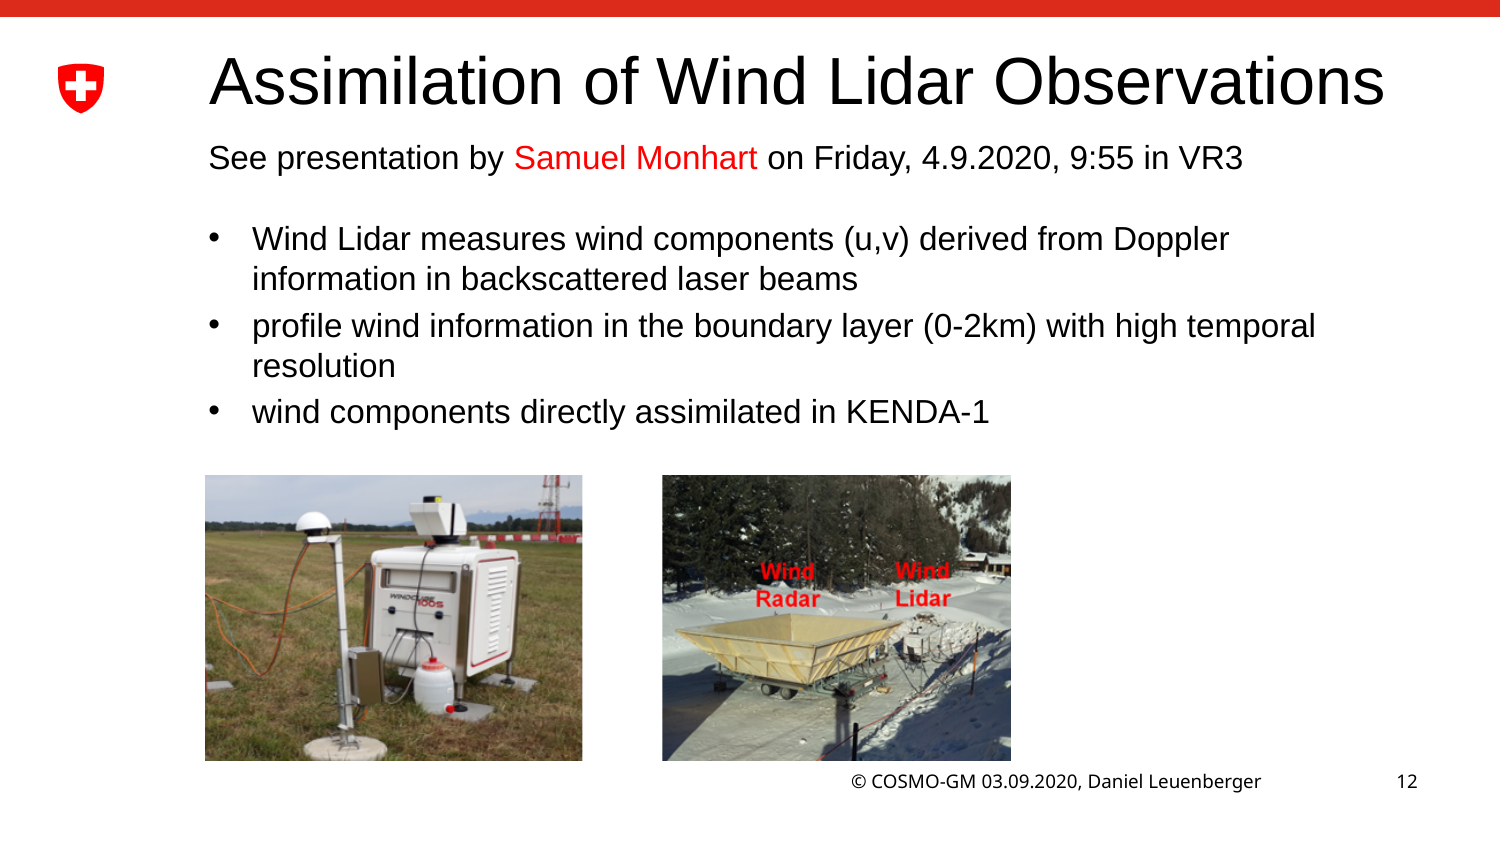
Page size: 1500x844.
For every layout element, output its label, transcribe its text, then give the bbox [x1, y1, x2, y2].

list See presentation by Samuel Monhart on Friday, 4.9.2020, 9:55 in VR3 Wind Lidar measures wind components (u,v) derived from Doppler information in backscattered laser beams profile wind information in the boundary layer (0-2km) with high temporal resolution wind components directly assimilated in KENDA-1 [193, 128, 1429, 663]
picture [662, 474, 1012, 761]
title Assimilation of Wind Lidar Observations [194, 30, 1428, 147]
picture [204, 474, 583, 761]
